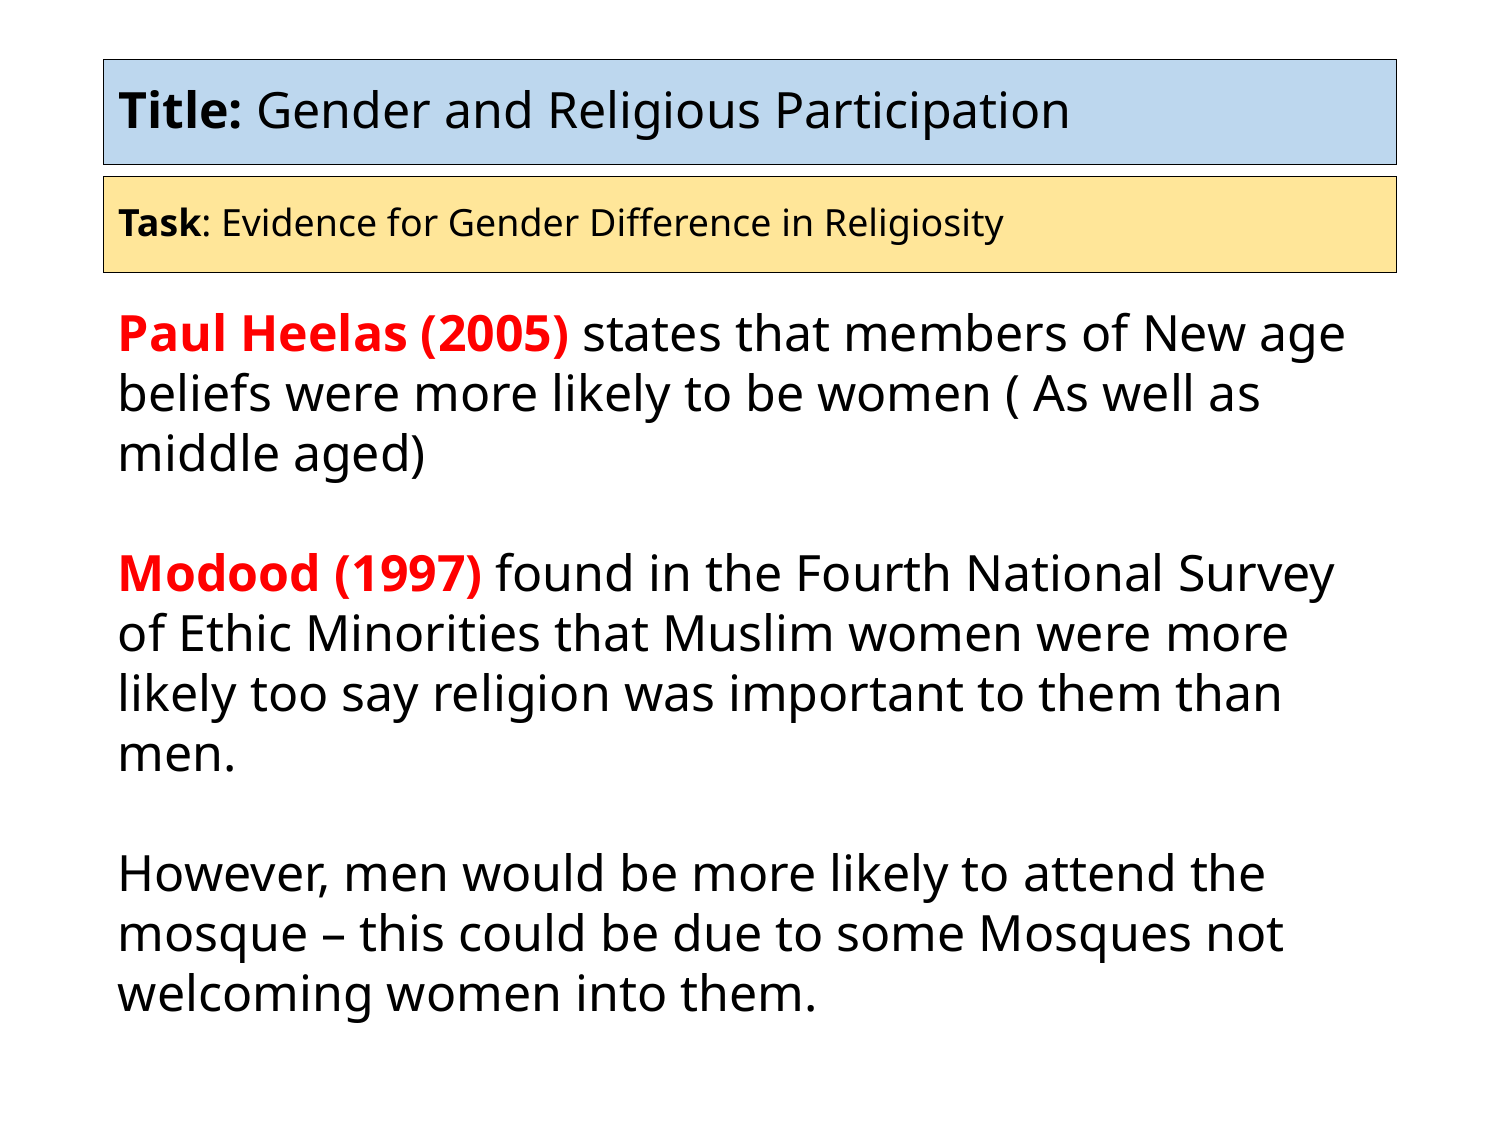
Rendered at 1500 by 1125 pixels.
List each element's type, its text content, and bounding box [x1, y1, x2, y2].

text_box Paul Heelas (2005) states that members of New age beliefs were more likely to be women ( As well as middle aged) Modood (1997) found in the Fourth National Survey of Ethic Minorities that Muslim women were more likely too say religion was important to them than men. However, men would be more likely to attend the mosque – this could be due to some Mosques not welcoming women into them. [103, 293, 1397, 1029]
text_box Task: Evidence for Gender Difference in Religiosity [103, 176, 1397, 273]
title Title: Gender and Religious Participation [103, 59, 1397, 165]
